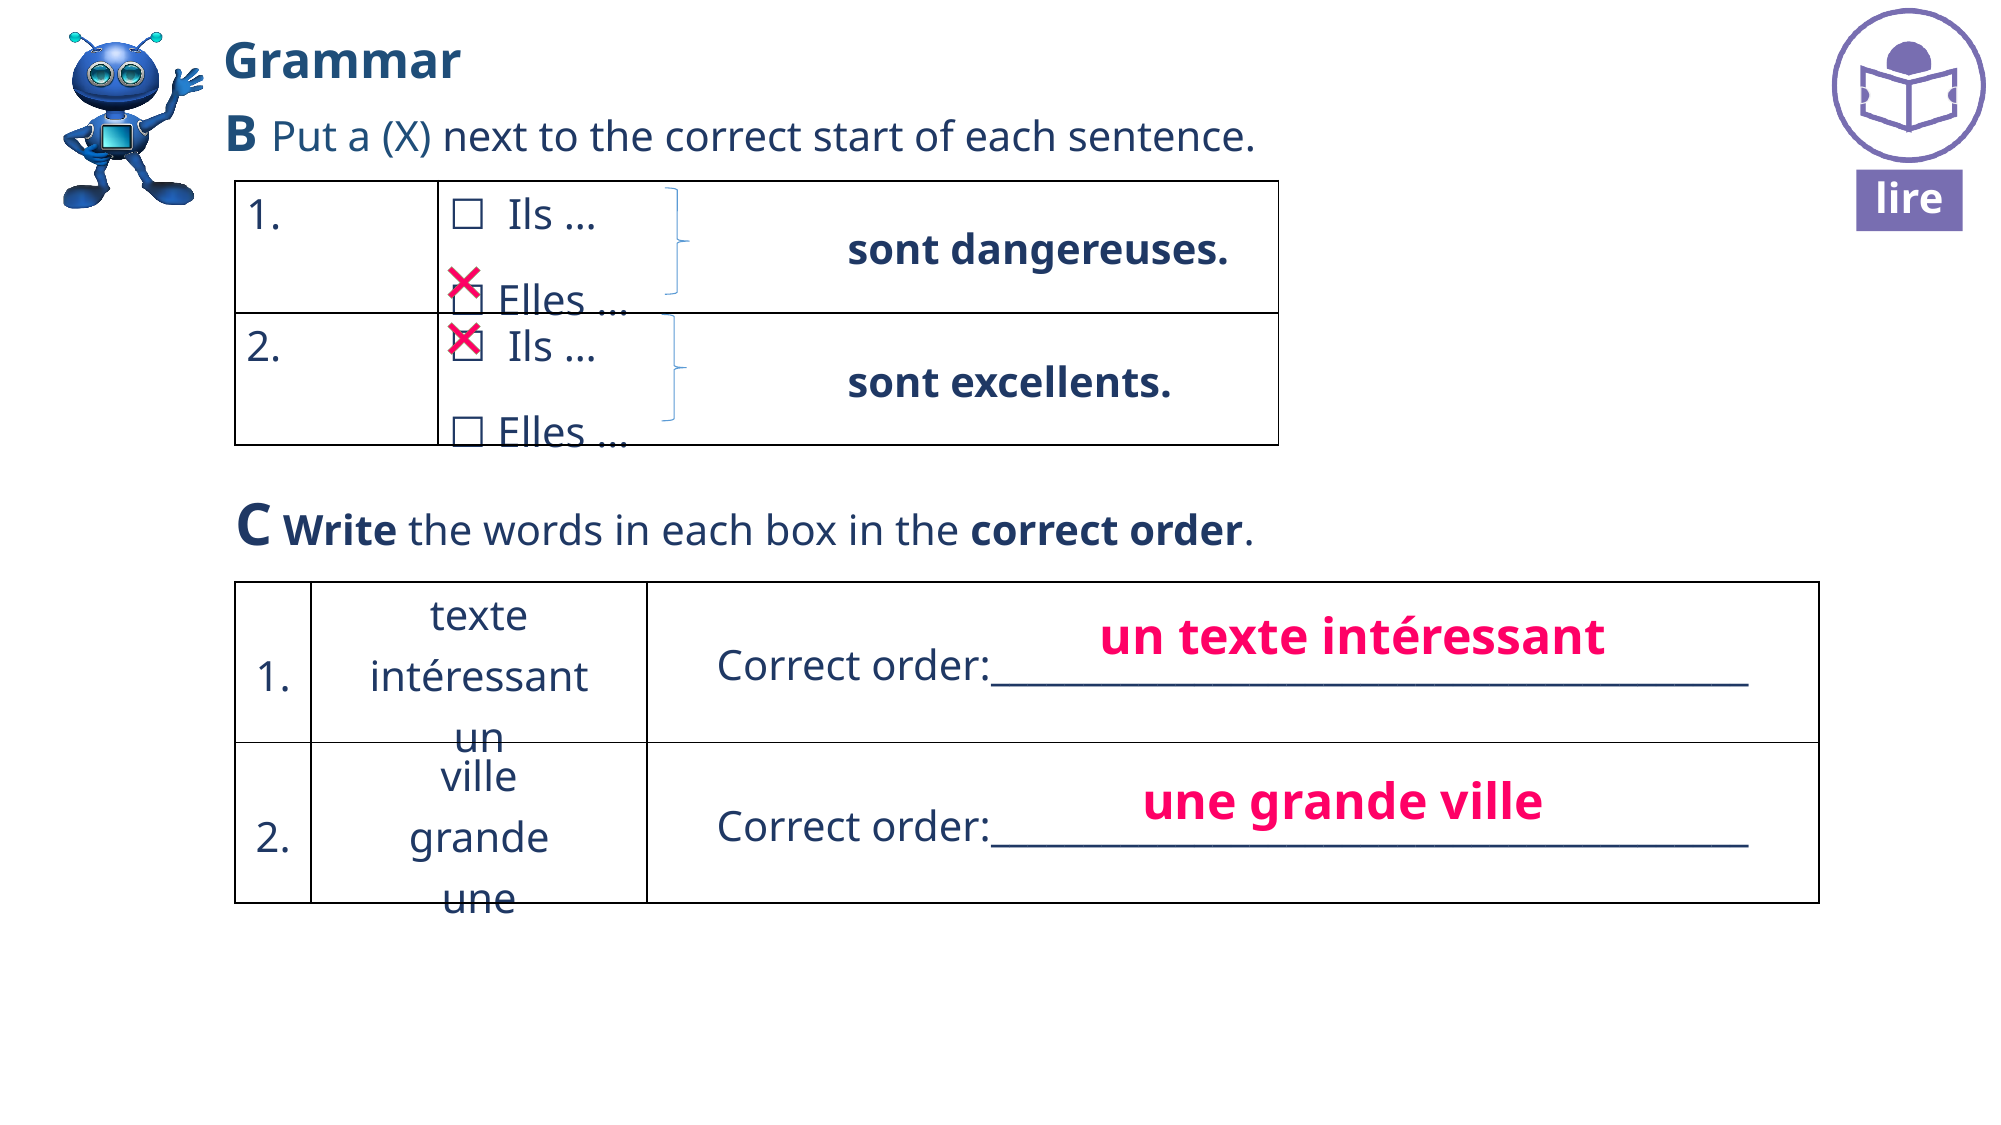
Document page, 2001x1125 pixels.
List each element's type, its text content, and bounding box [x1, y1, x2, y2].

table_header 1. [236, 583, 310, 742]
table_header 1. [236, 182, 437, 312]
table_header Correct order:_________________________________________ [648, 583, 1818, 742]
table_cell ville grande une [312, 743, 646, 902]
table_cell sont excellents. [836, 314, 1278, 444]
picture [1818, 0, 2000, 181]
table_header ☐ Ils … ☐ Elles … [439, 182, 836, 312]
table_cell 2. [236, 314, 437, 444]
table_cell 2. [236, 743, 310, 902]
text_box Grammar [228, 17, 478, 90]
text_box un texte intéressant [1011, 596, 1694, 672]
text_box [661, 314, 687, 421]
text_box B Put a (X) next to the correct start of each sentence. [231, 90, 1630, 170]
picture [23, 16, 227, 224]
table_header texte intéressant un [312, 583, 646, 742]
title lire [1856, 189, 1963, 232]
picture [442, 261, 486, 305]
text_box C Write the words in each box in the correct order. [209, 474, 1484, 565]
table_cell ☐ Ils … ☐ Elles … [439, 314, 836, 444]
table_cell Correct order:_________________________________________ [648, 743, 1818, 902]
text_box [664, 187, 690, 295]
text_box une grande ville [1025, 762, 1661, 837]
picture [442, 317, 486, 361]
table_header sont dangereuses. [836, 182, 1278, 312]
